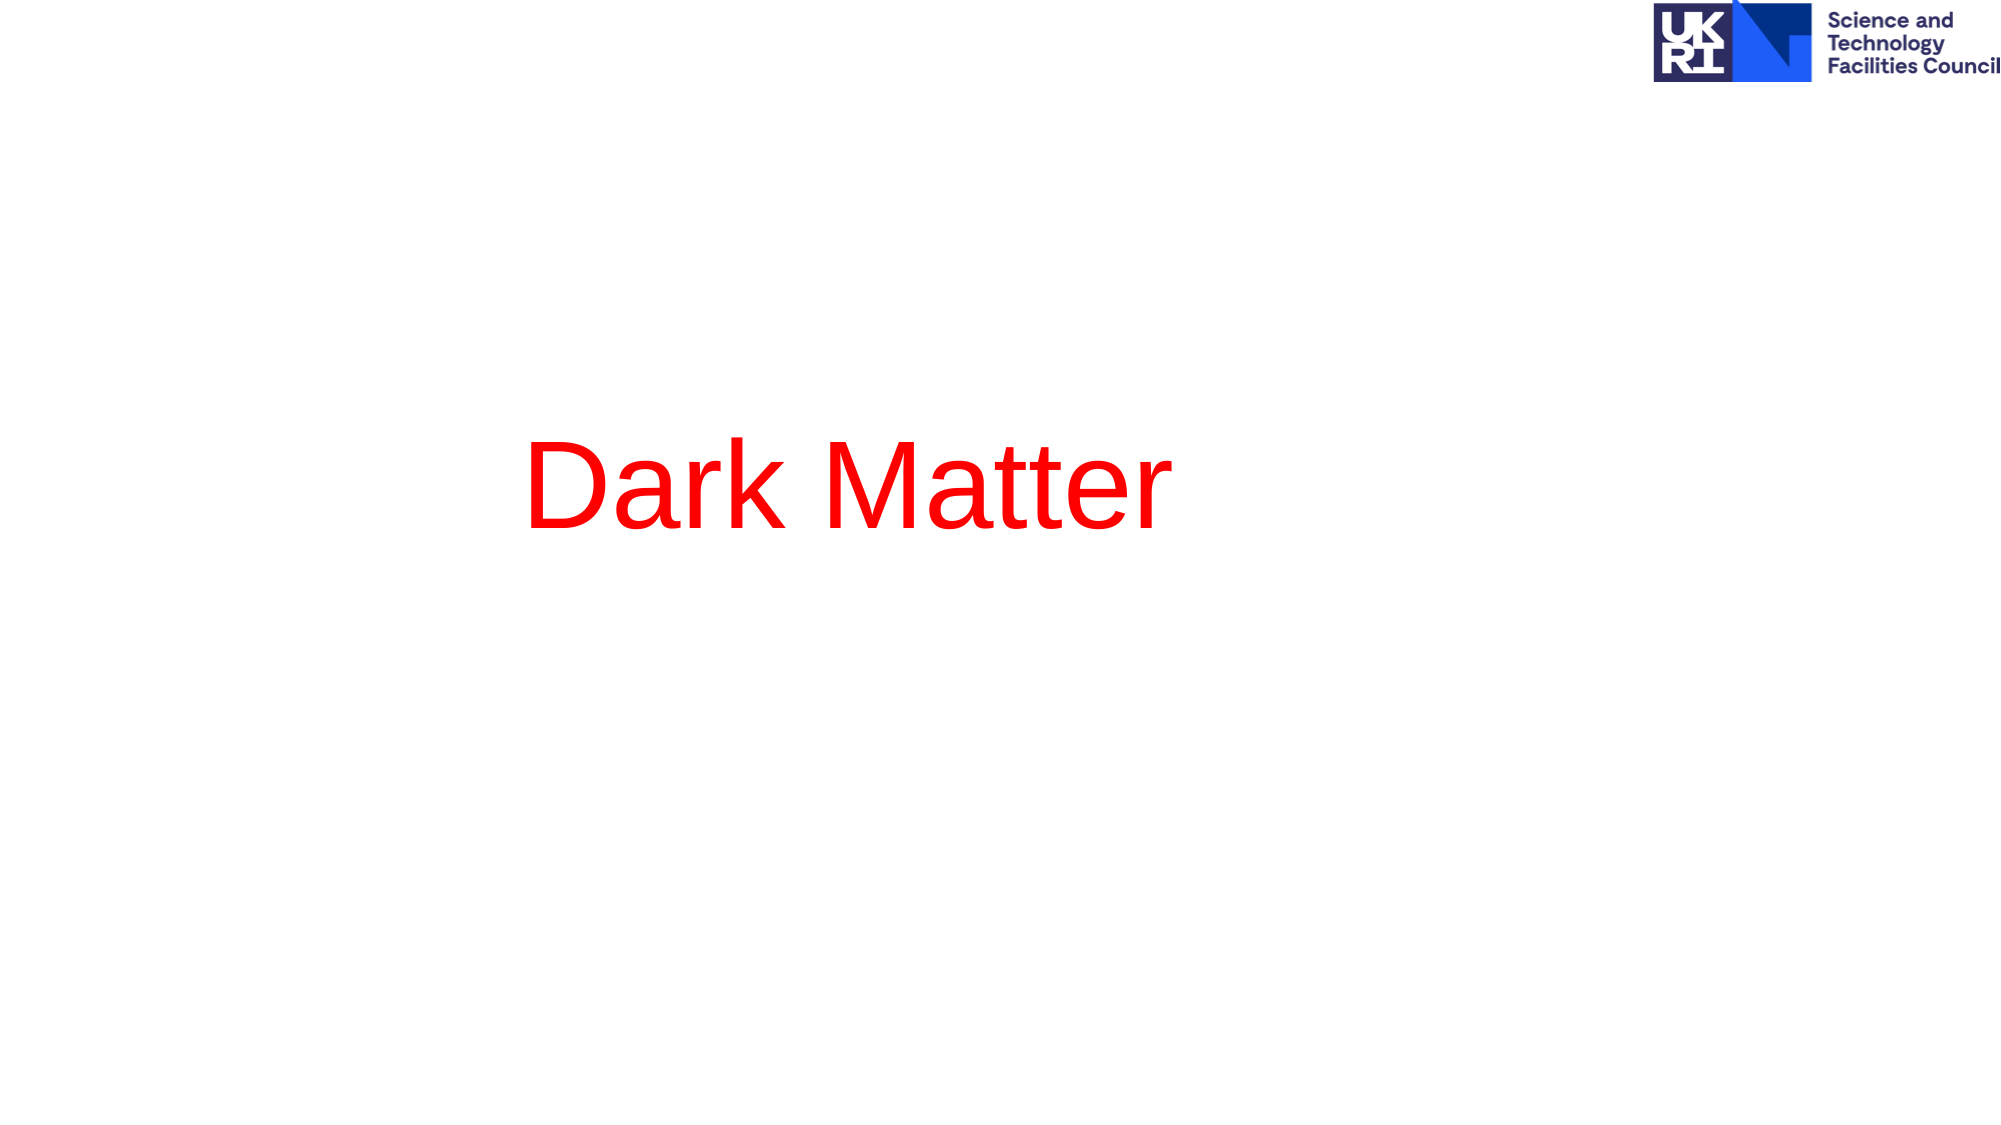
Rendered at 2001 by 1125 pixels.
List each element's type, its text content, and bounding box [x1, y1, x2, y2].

text_box Dark Matter [506, 395, 1190, 561]
picture [1653, 0, 2000, 82]
